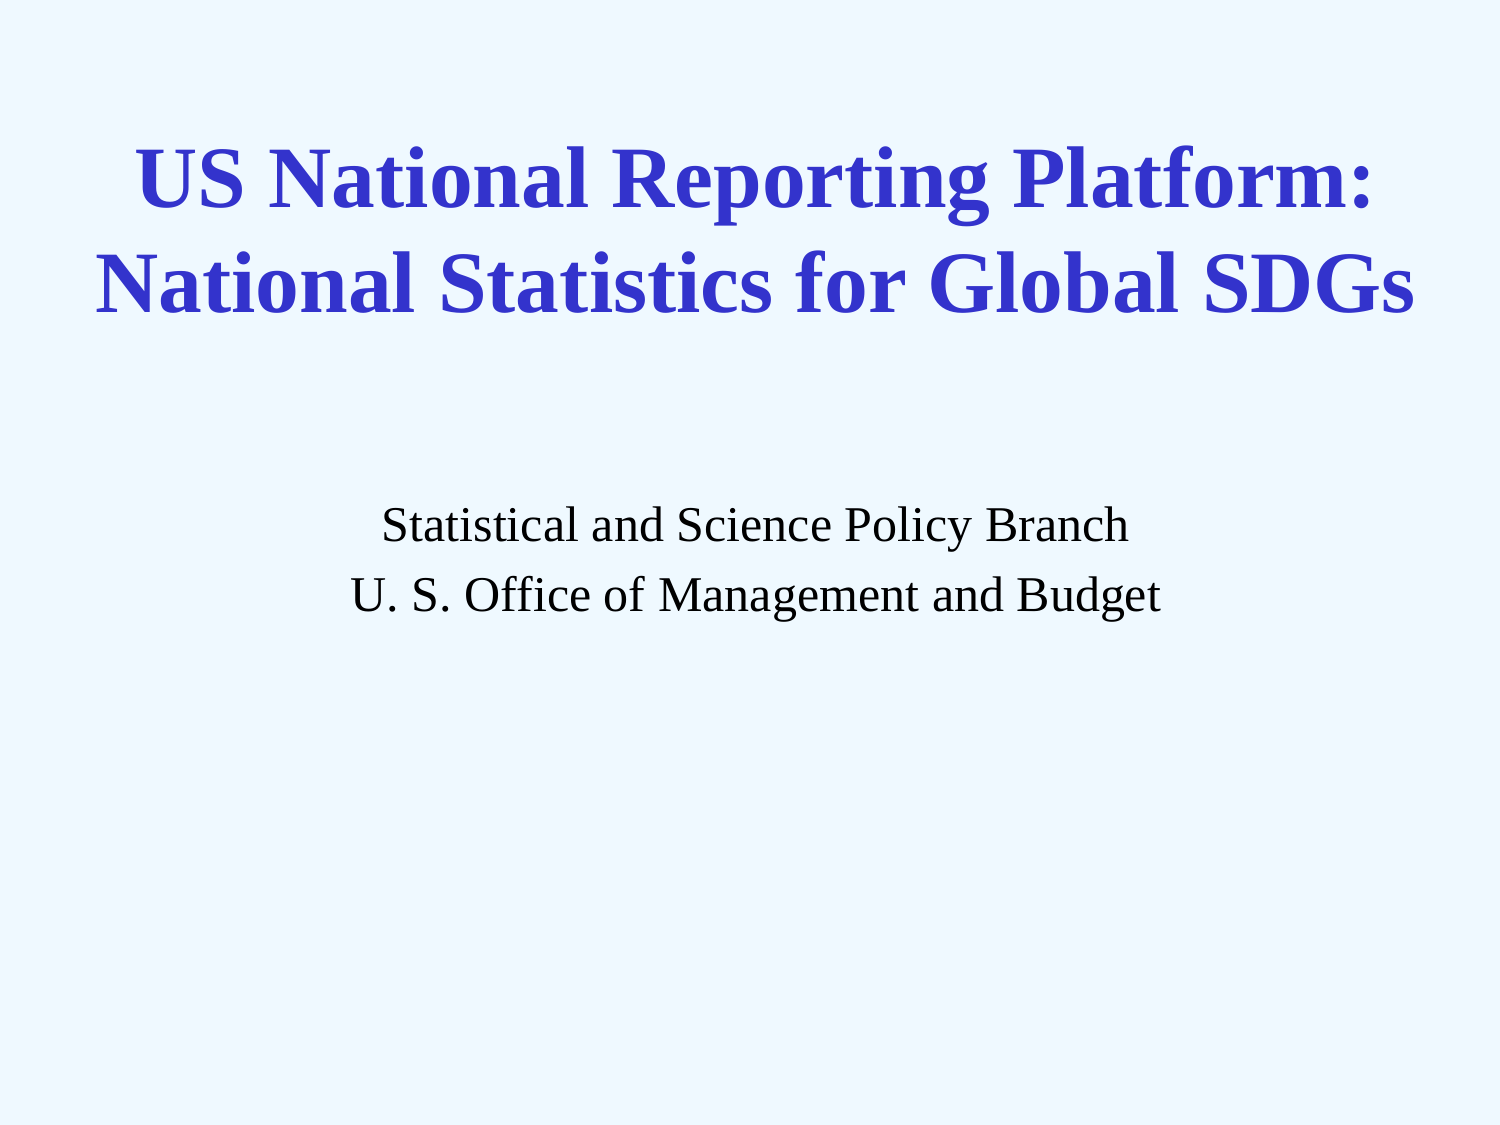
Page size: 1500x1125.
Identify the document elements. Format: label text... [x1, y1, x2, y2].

subtitle US National Reporting Platform: National Statistics for Global SDGs Statistical and Science Policy Branch U. S. Office of Management and Budget [62, 112, 1451, 1063]
